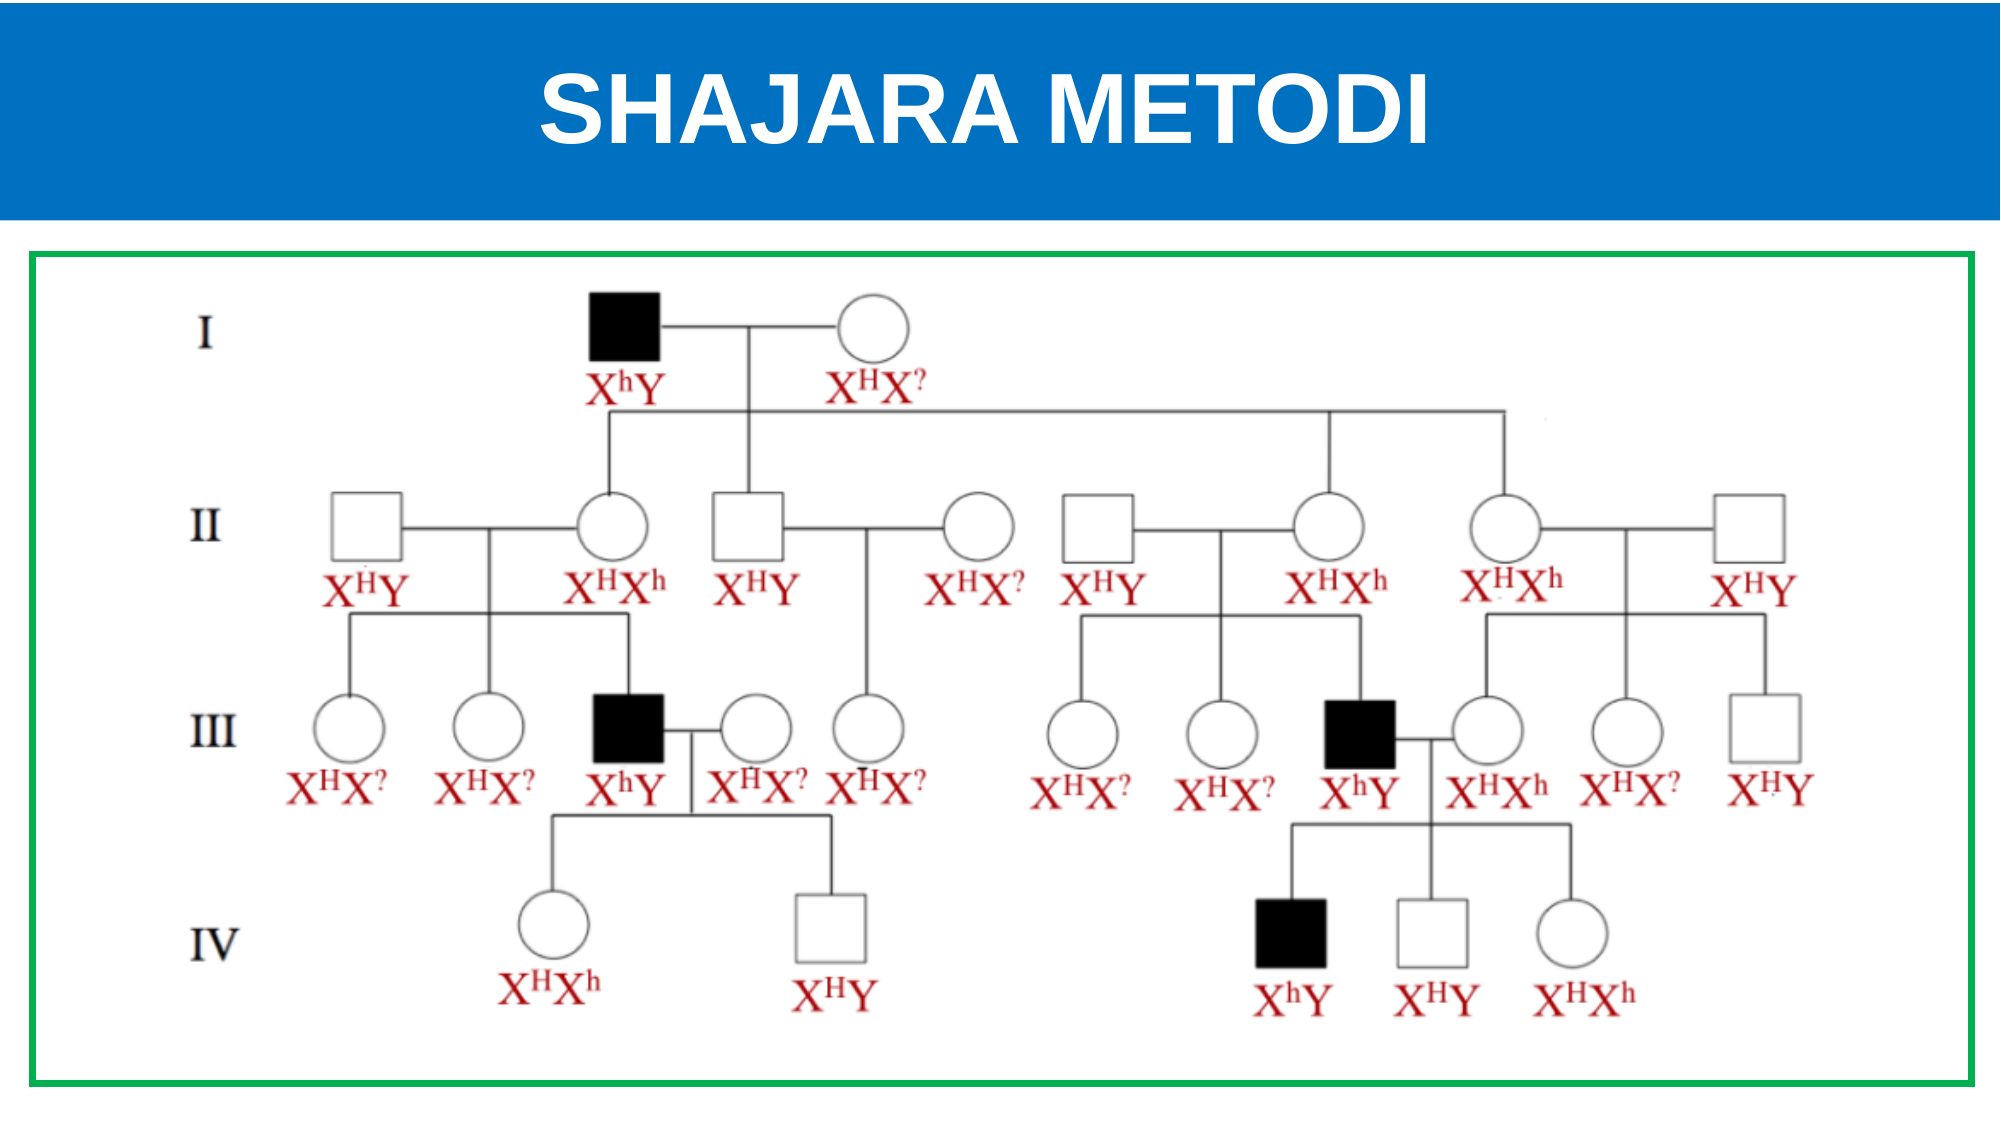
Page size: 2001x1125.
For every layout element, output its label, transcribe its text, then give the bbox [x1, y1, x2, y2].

title SHAJARA METODI [0, 3, 2000, 221]
picture [172, 288, 1833, 1050]
text_box [32, 253, 1973, 1085]
